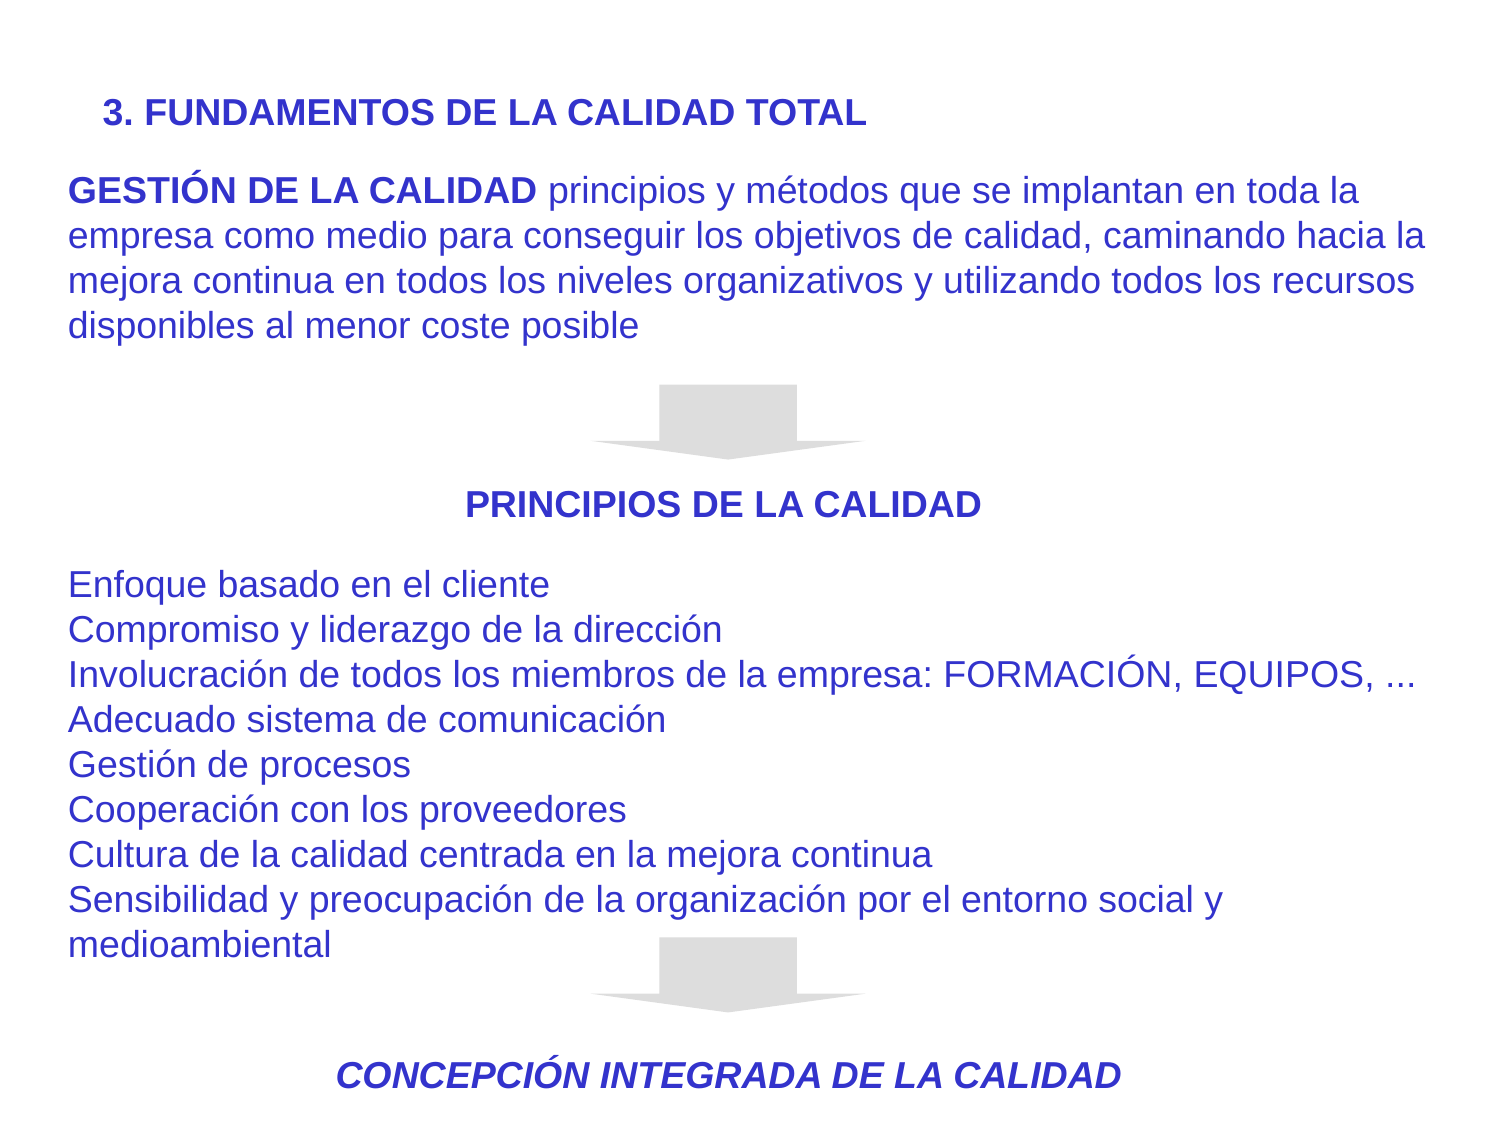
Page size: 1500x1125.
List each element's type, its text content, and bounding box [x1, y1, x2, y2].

text_box [590, 937, 866, 1013]
text_box [590, 384, 866, 460]
text_box CONCEPCIÓN INTEGRADA DE LA CALIDAD [320, 1043, 1138, 1104]
text_box 3. FUNDAMENTOS DE LA CALIDAD TOTAL [87, 80, 883, 141]
text_box Enfoque basado en el cliente Compromiso y liderazgo de la dirección Involucración de todos los miembros de la empresa: FORMACIÓN, EQUIPOS, ... Adecuado sistema de comunicación Gestión de procesos Cooperación con los proveedores Cultura de la calidad centrada en la mejora continua Sensibilidad y preocupación de la organización por el entorno social y medioambiental [53, 553, 1480, 973]
text_box GESTIÓN DE LA CALIDAD principios y métodos que se implantan en toda la empresa como medio para conseguir los objetivos de calidad, caminando hacia la mejora continua en todos los niveles organizativos y utilizando todos los recursos disponibles al menor coste posible [53, 158, 1443, 354]
text_box PRINCIPIOS DE LA CALIDAD [450, 473, 998, 533]
